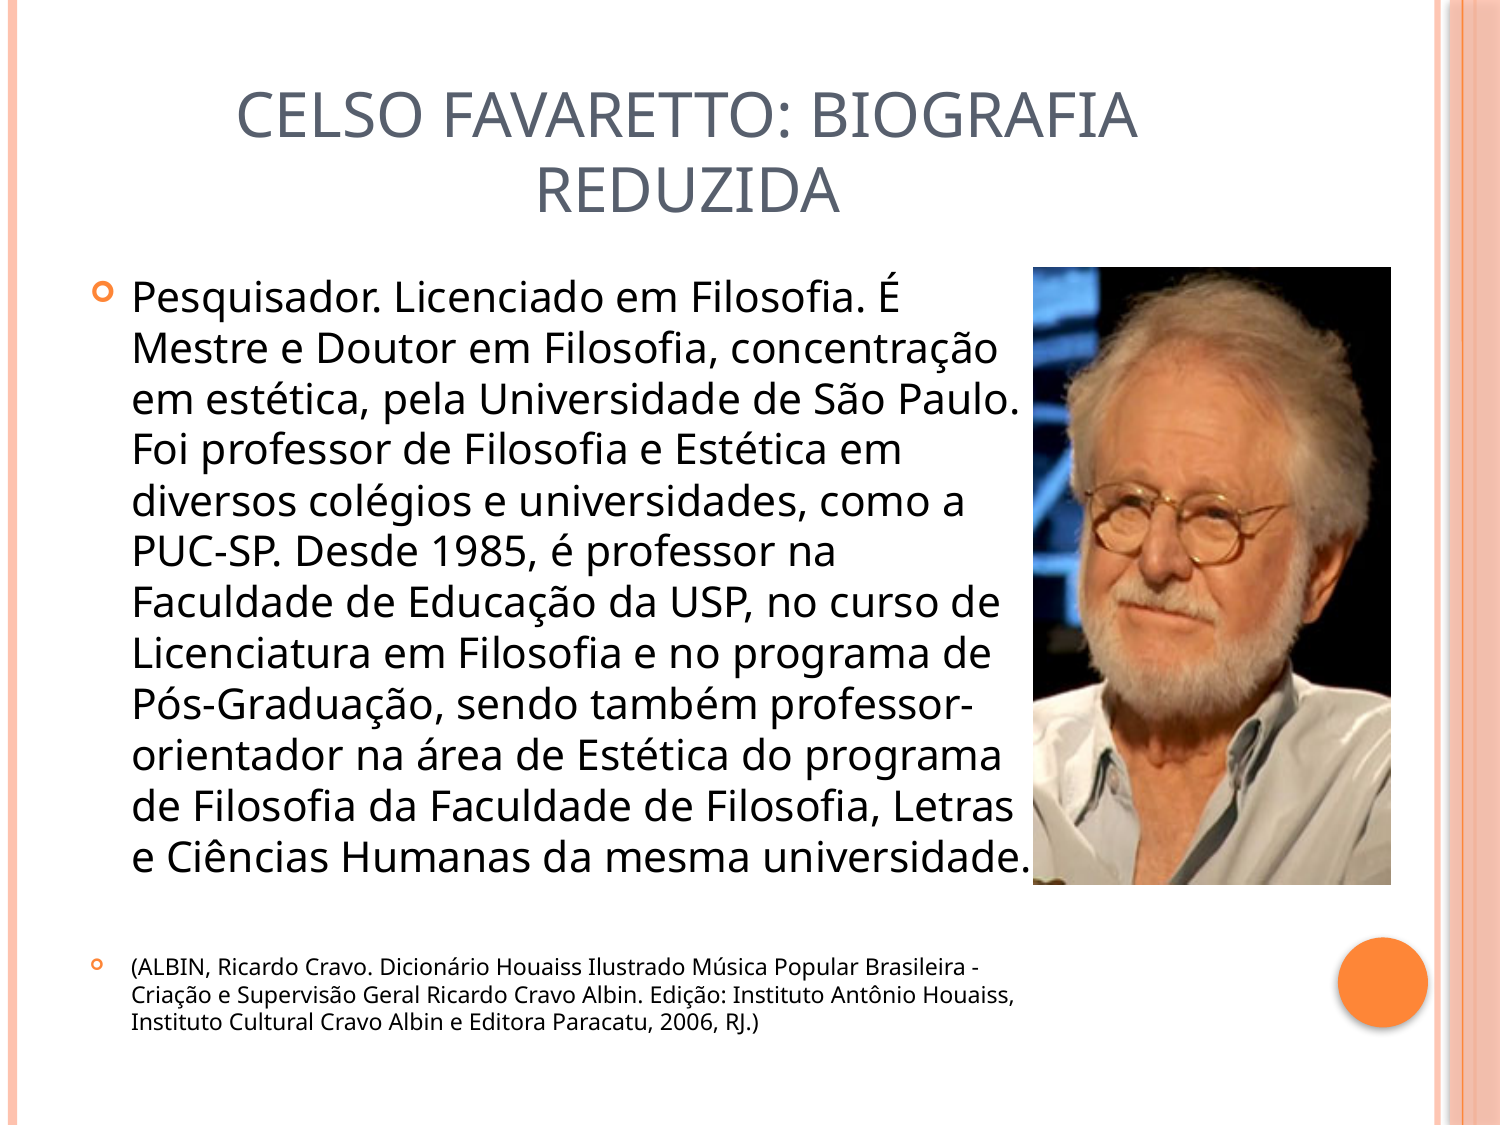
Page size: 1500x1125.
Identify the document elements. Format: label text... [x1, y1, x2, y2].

picture [1032, 266, 1392, 886]
title Celso Favaretto: Biografia reduzida [75, 45, 1300, 233]
list Pesquisador. Licenciado em Filosofia. É Mestre e Doutor em Filosofia, concentração em estética, pela Universidade de São Paulo. Foi professor de Filosofia e Estética em diversos colégios e universidades, como a PUC-SP. Desde 1985, é professor na Faculdade de Educação da USP, no curso de Licenciatura em Filosofia e no programa de Pós-Graduação, sendo também professor-orientador na área de Estética do programa de Filosofia da Faculdade de Filosofia, Letras e Ciências Humanas da mesma universidade. (ALBIN, Ricardo Cravo. Dicionário Houaiss Ilustrado Música Popular Brasileira - Criação e Supervisão Geral Ricardo Cravo Albin. Edição: Instituto Antônio Houaiss, Instituto Cultural Cravo Albin e Editora Paracatu, 2006, RJ.) [75, 262, 1058, 1062]
